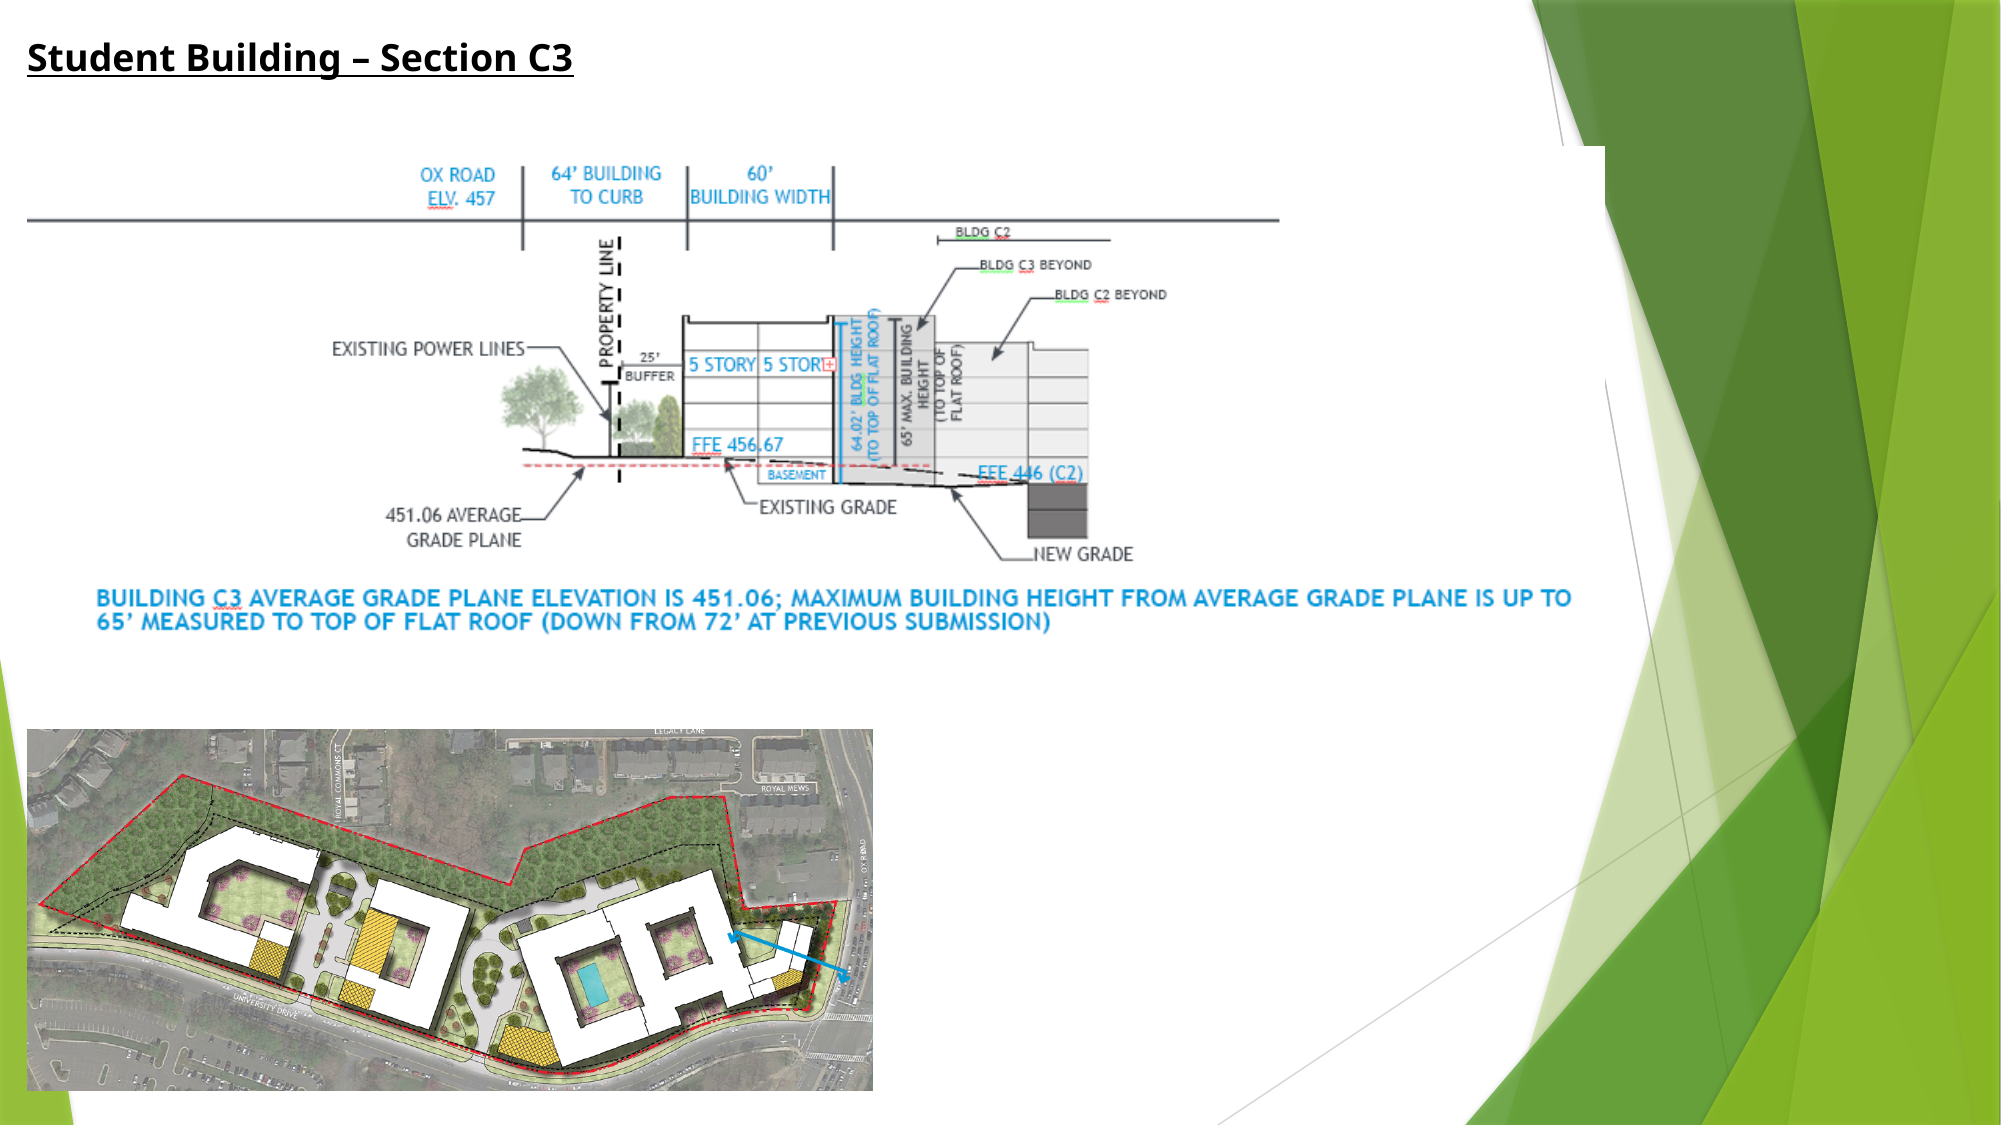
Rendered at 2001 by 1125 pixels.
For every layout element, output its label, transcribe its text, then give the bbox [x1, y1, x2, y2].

picture [27, 729, 874, 1092]
text_box Student Building – Section C3 [12, 26, 589, 87]
picture [27, 146, 1605, 671]
